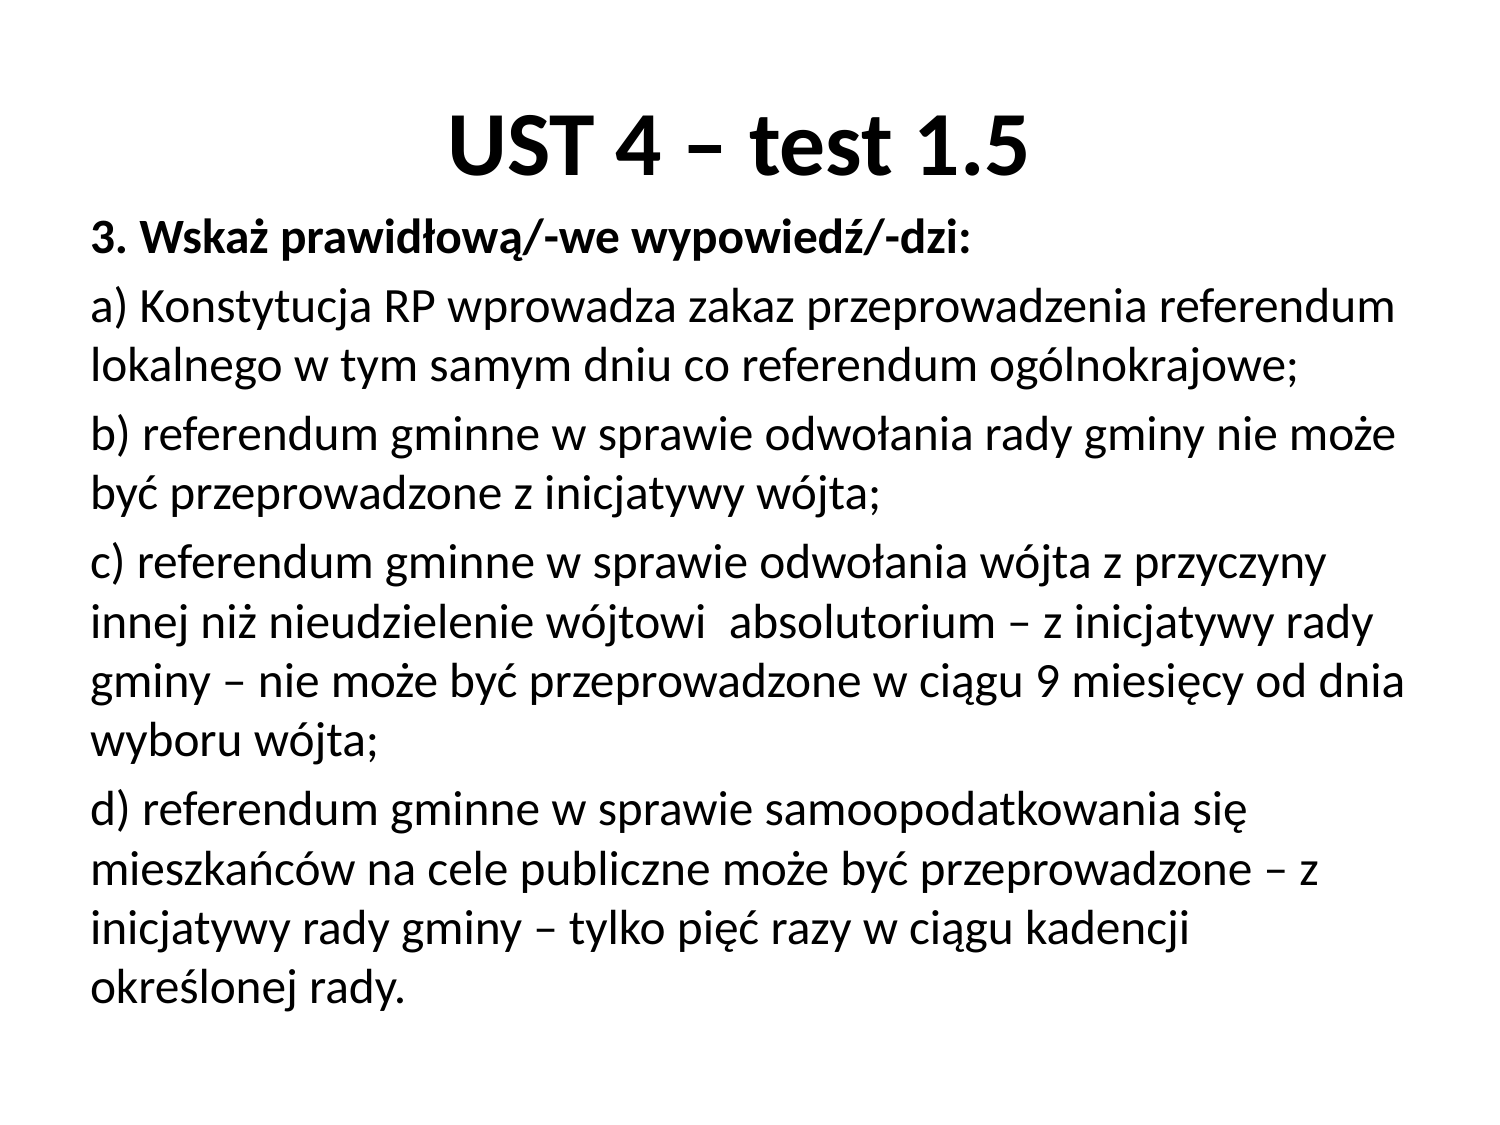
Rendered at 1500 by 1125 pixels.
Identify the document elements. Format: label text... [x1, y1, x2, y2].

title UST 4 – test 1.5 [75, 45, 1425, 196]
list 3. Wskaż prawidłową/-we wypowiedź/-dzi: a) Konstytucja RP wprowadza zakaz przeprowadzenia referendum lokalnego w tym samym dniu co referendum ogólnokrajowe; b) referendum gminne w sprawie odwołania rady gminy nie może być przeprowadzone z inicjatywy wójta; c) referendum gminne w sprawie odwołania wójta z przyczyny innej niż nieudzielenie wójtowi absolutorium – z inicjatywy rady gminy – nie może być przeprowadzone w ciągu 9 miesięcy od dnia wyboru wójta; d) referendum gminne w sprawie samoopodatkowania się mieszkańców na cele publiczne może być przeprowadzone – z inicjatywy rady gminy – tylko pięć razy w ciągu kadencji określonej rady. [75, 196, 1425, 1047]
